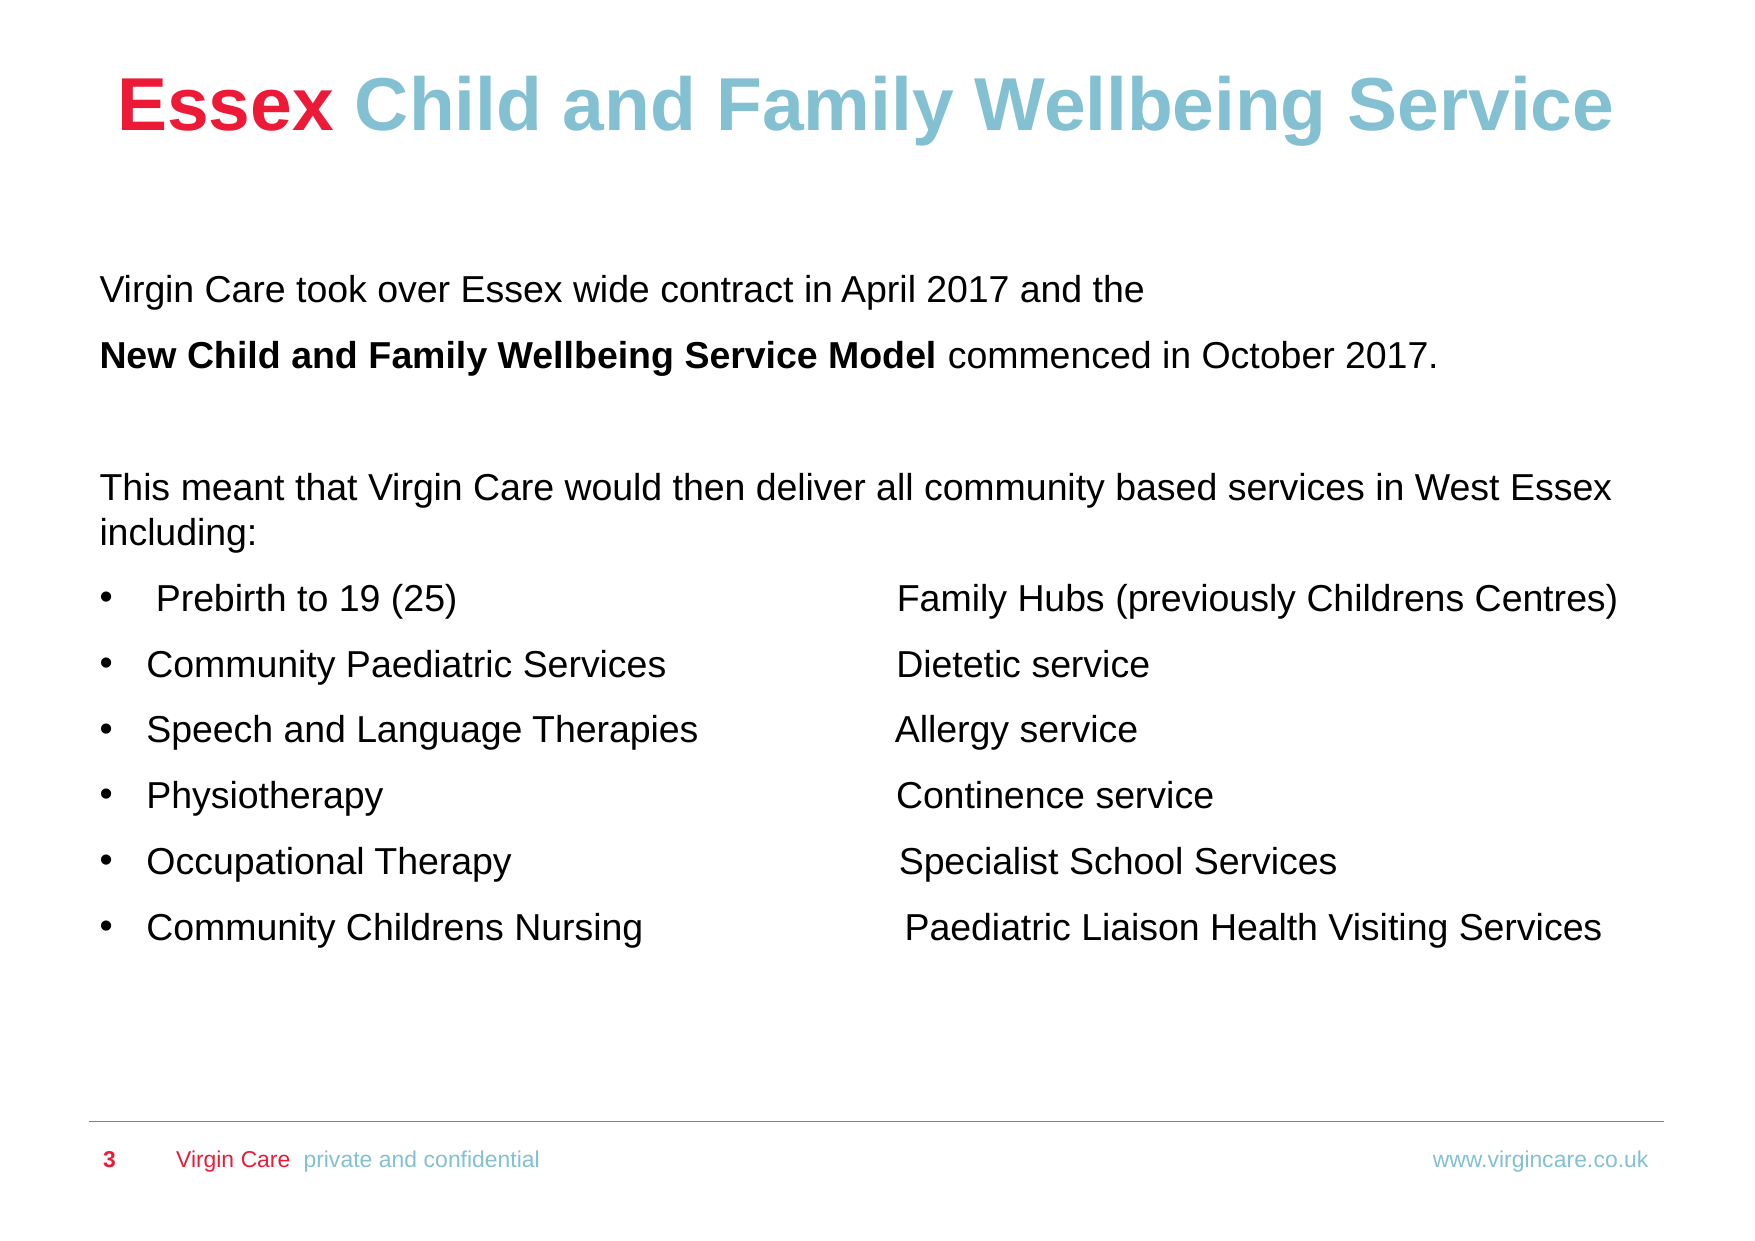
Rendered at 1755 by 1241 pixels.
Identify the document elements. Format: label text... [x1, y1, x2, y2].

list Virgin Care took over Essex wide contract in April 2017 and the New Child and Family Wellbeing Service Model commenced in October 2017. This meant that Virgin Care would then deliver all community based services in West Essex including: Prebirth to 19 (25) Family Hubs (previously Childrens Centres) Community Paediatric Services Dietetic service Speech and Language Therapies Allergy service Physiotherapy Continence service Occupational Therapy Specialist School Services Community Childrens Nursing Paediatric Liaison Health Visiting Services [99, 265, 1632, 1059]
title Essex Child and Family Wellbeing Service [117, 55, 1649, 215]
slide_number 3 [103, 1144, 159, 1181]
